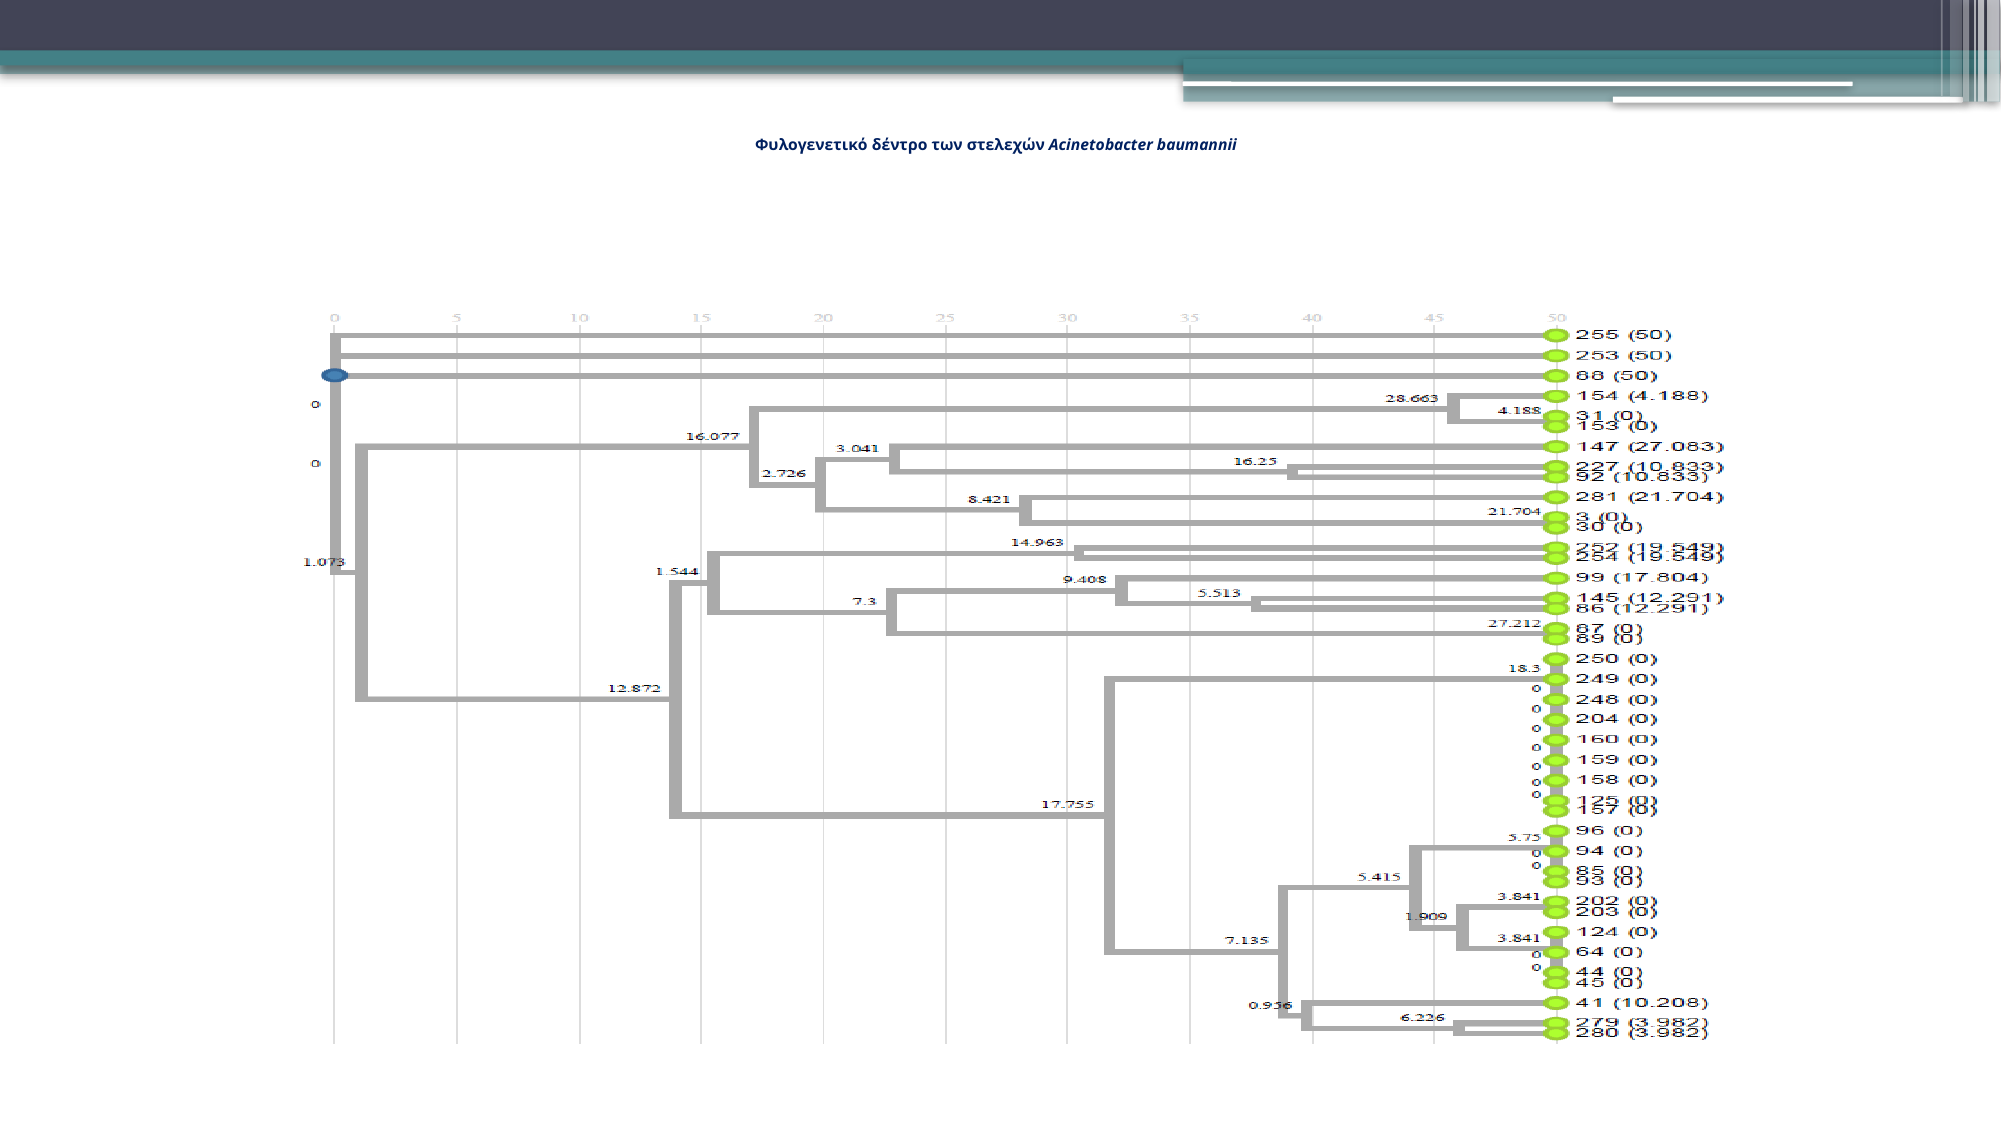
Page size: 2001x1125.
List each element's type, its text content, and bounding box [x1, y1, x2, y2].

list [275, 306, 1735, 1058]
title Φυλογενετικό δέντρο των στελεχών Acinetobacter baumannii [33, 43, 1963, 203]
